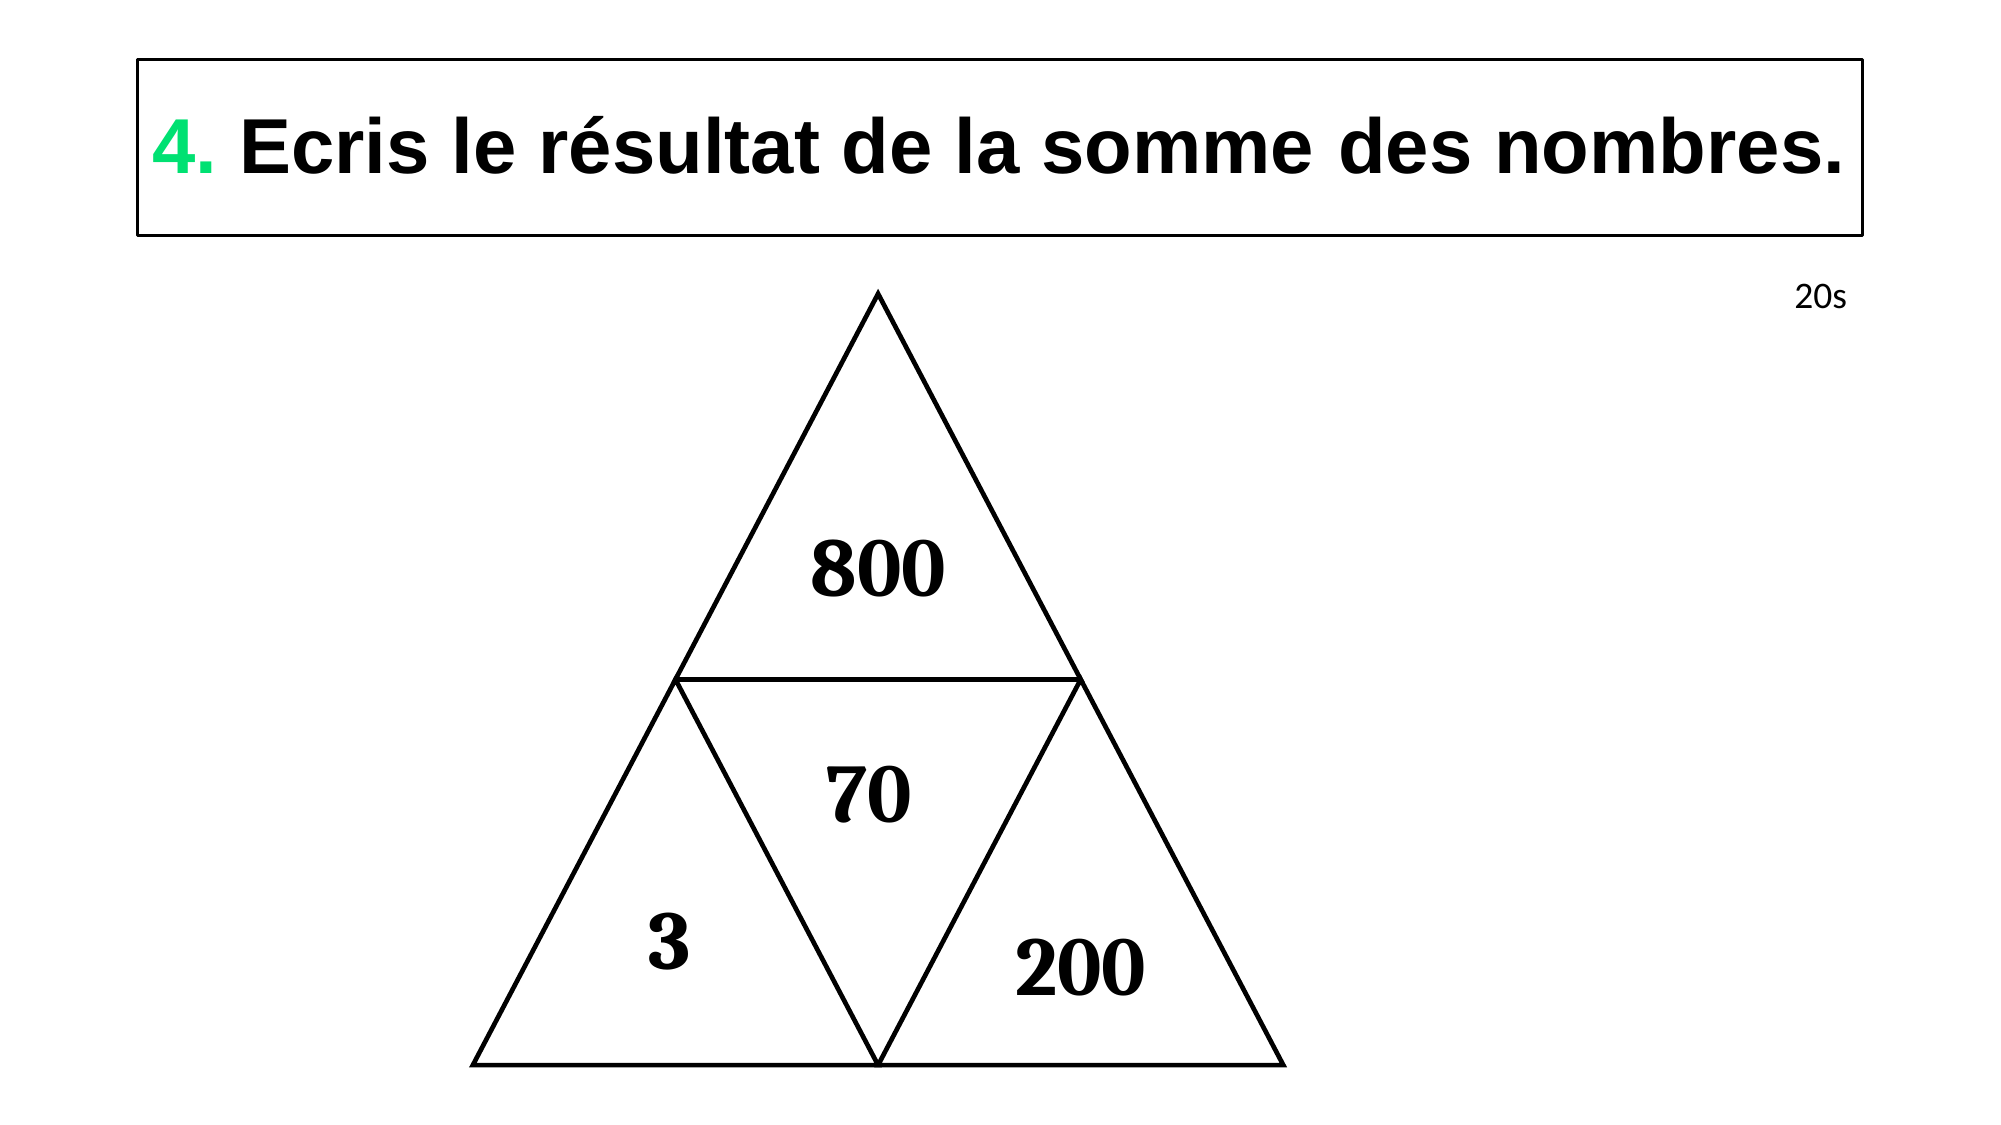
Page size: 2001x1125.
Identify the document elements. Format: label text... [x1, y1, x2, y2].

title 4. Ecris le résultat de la somme des nombres. [137, 59, 1863, 236]
text_box 20s [1779, 263, 1862, 324]
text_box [472, 293, 1284, 1066]
